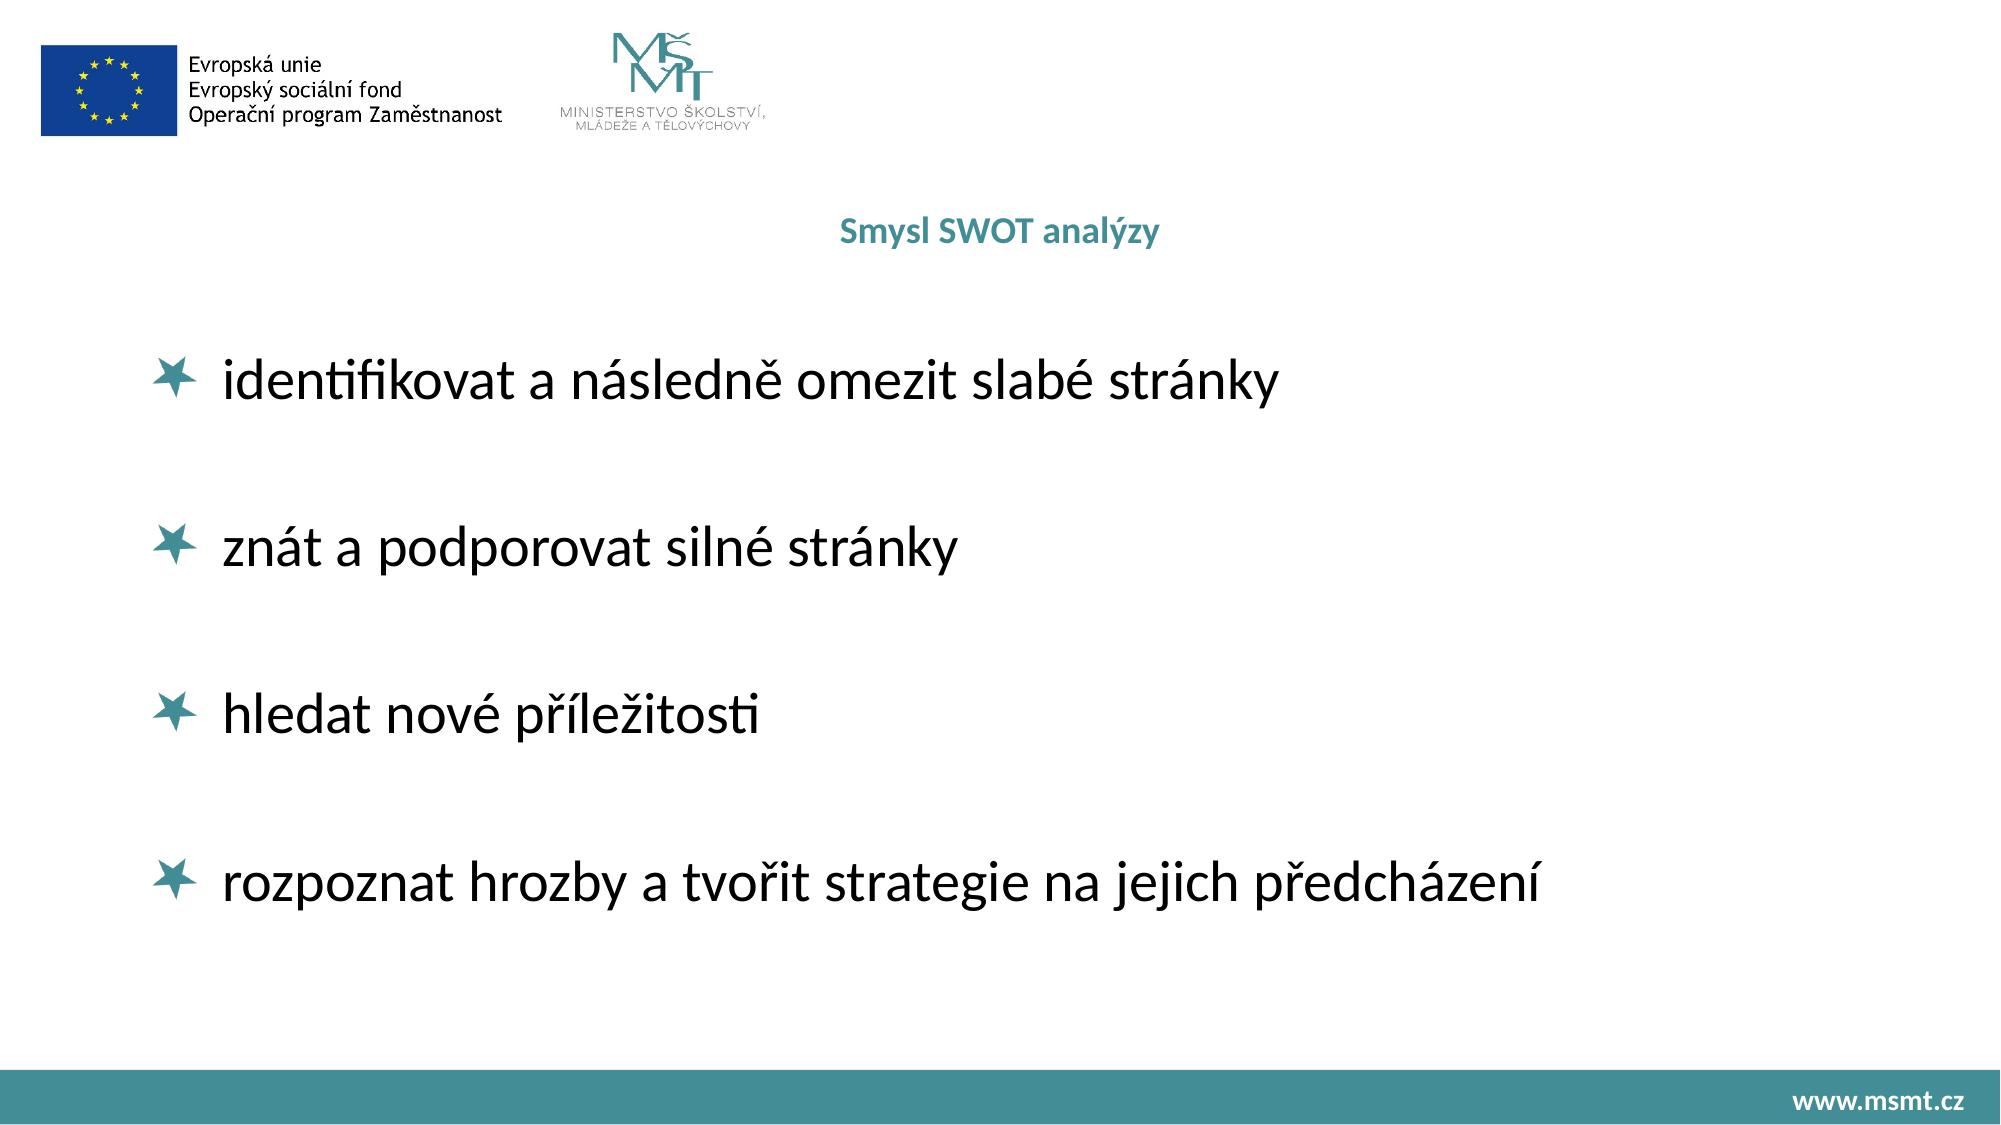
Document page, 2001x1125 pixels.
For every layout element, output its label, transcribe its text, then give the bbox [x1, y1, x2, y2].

picture [152, 858, 197, 900]
list identifikovat a následně omezit slabé stránky znát a podporovat silné stránky hledat nové příležitosti rozpoznat hrozby a tvořit strategie na jejich předcházení [137, 341, 1863, 1014]
title Smysl SWOT analýzy [137, 161, 1863, 312]
picture [0, 0, 814, 176]
picture [152, 523, 197, 565]
picture [152, 356, 197, 398]
picture [152, 691, 197, 732]
